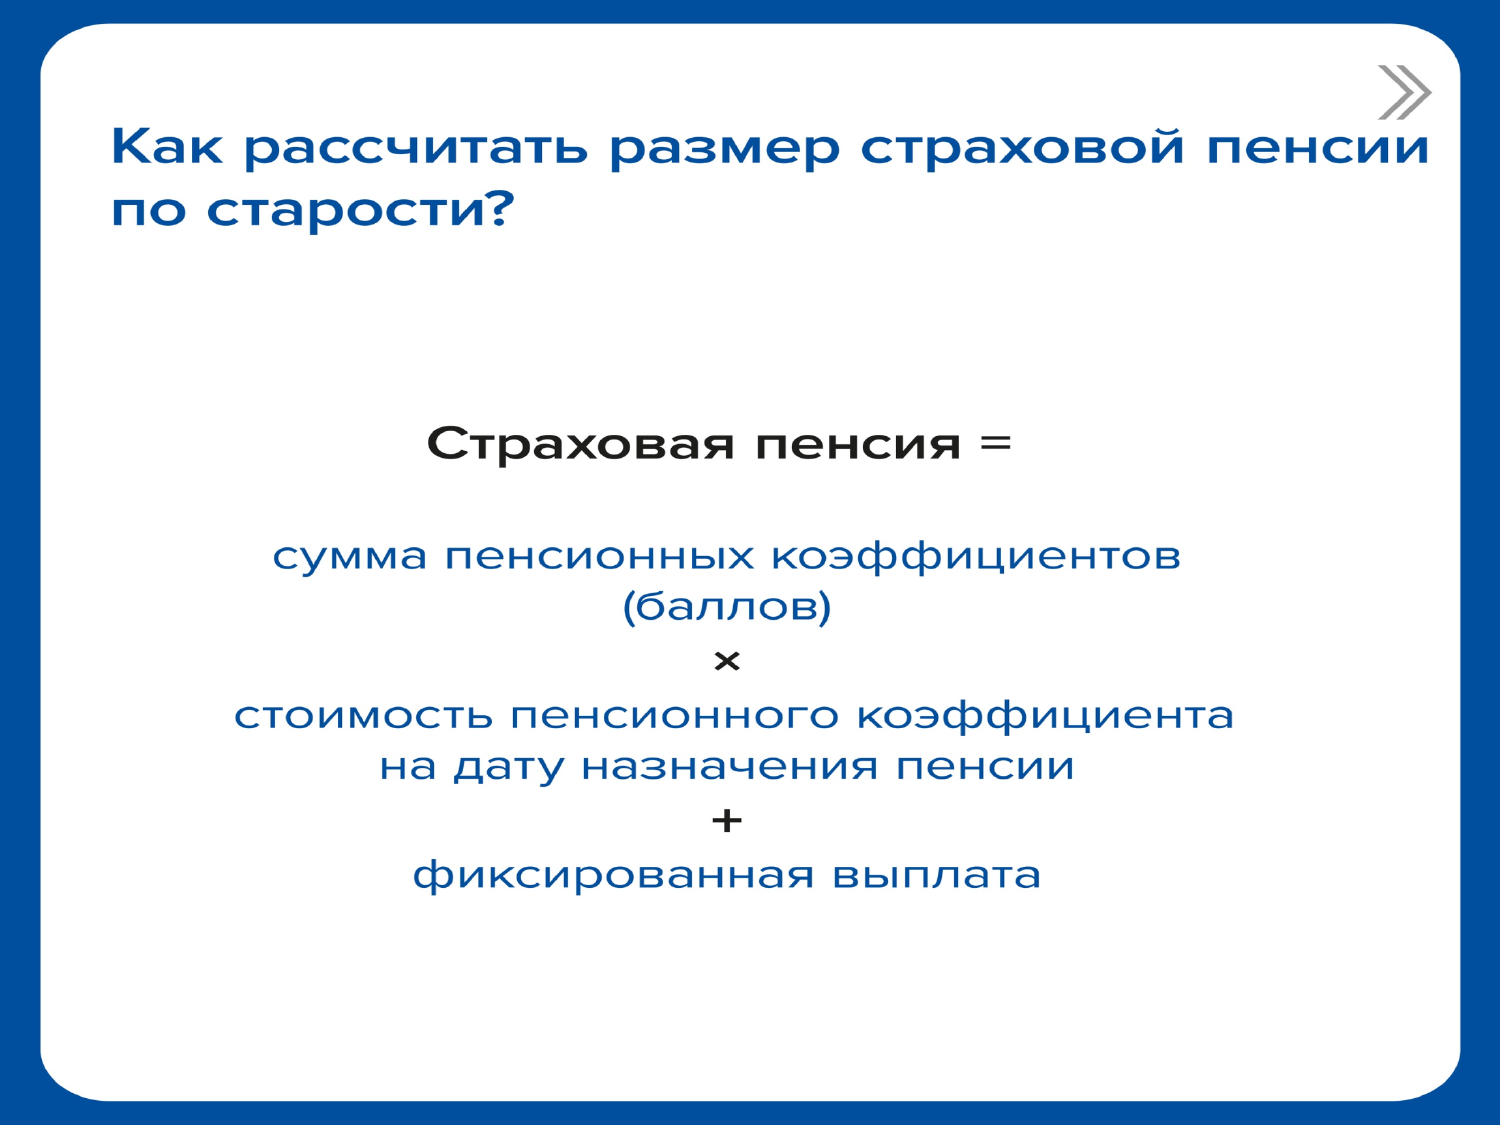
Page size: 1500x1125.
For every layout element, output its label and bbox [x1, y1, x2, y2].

list [0, 0, 1500, 1125]
